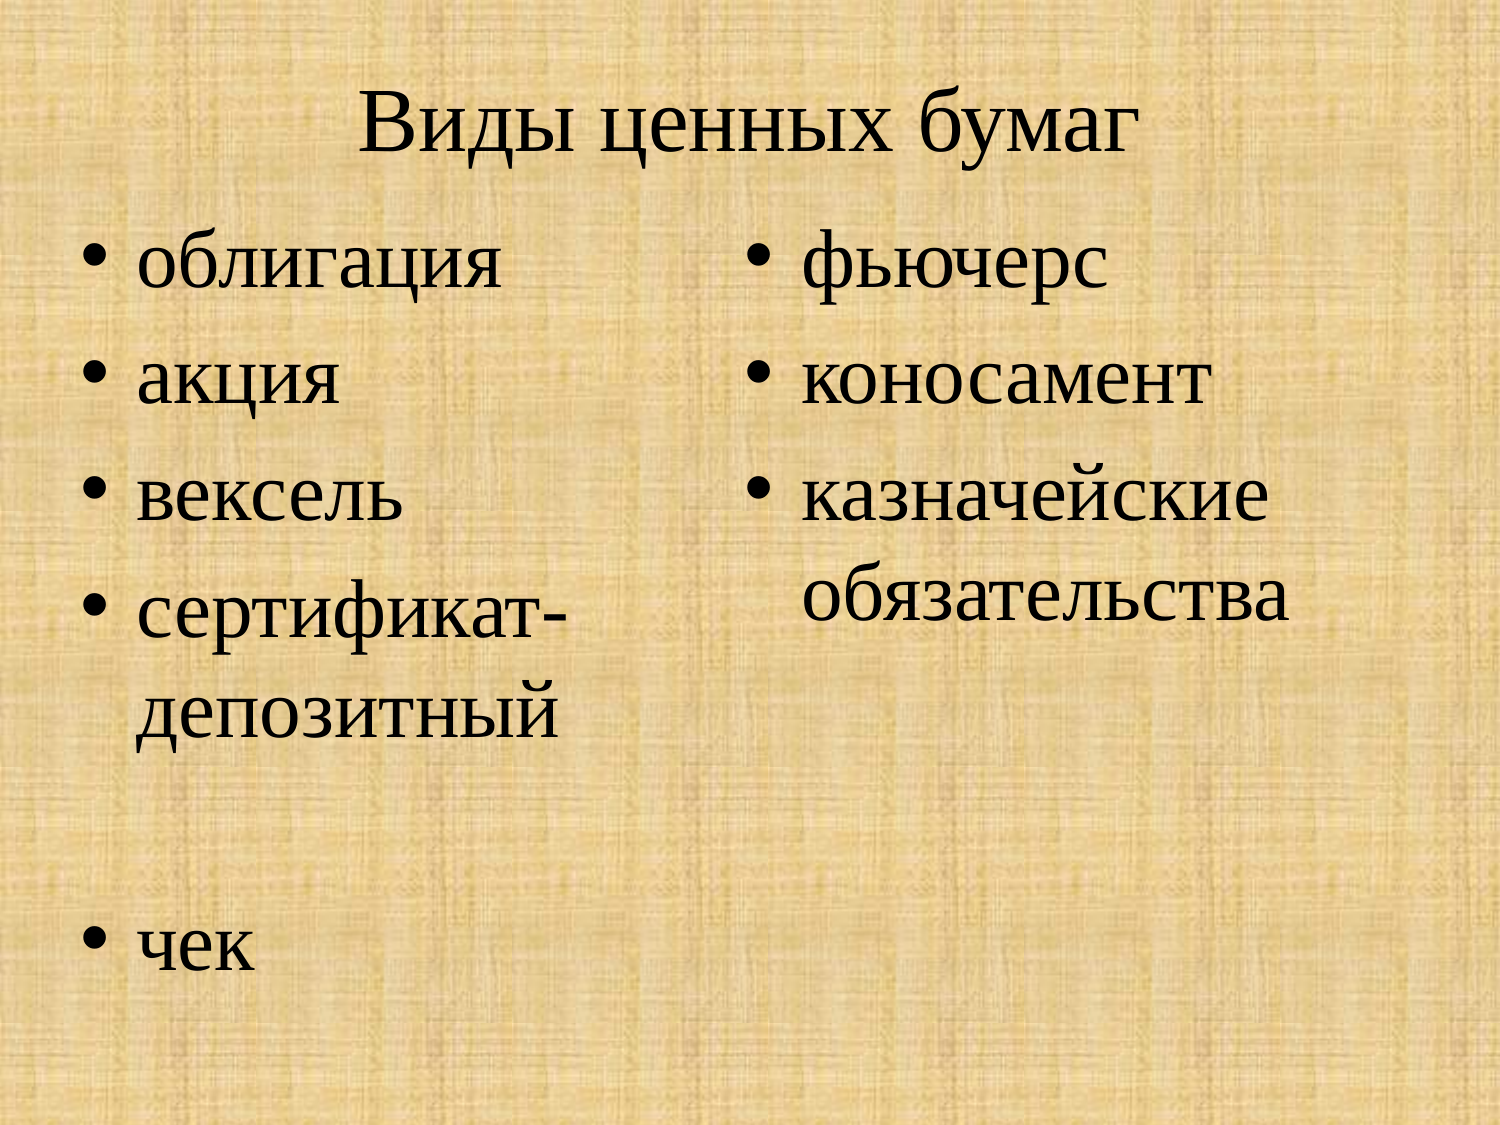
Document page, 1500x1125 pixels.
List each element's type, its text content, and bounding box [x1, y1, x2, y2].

picture [0, 0, 1500, 1125]
title Виды ценных бумаг [75, 45, 1425, 185]
list облигация акция вексель сертификат-депозитный чек фьючерс коносамент казначейские обязательства [64, 196, 1425, 1005]
